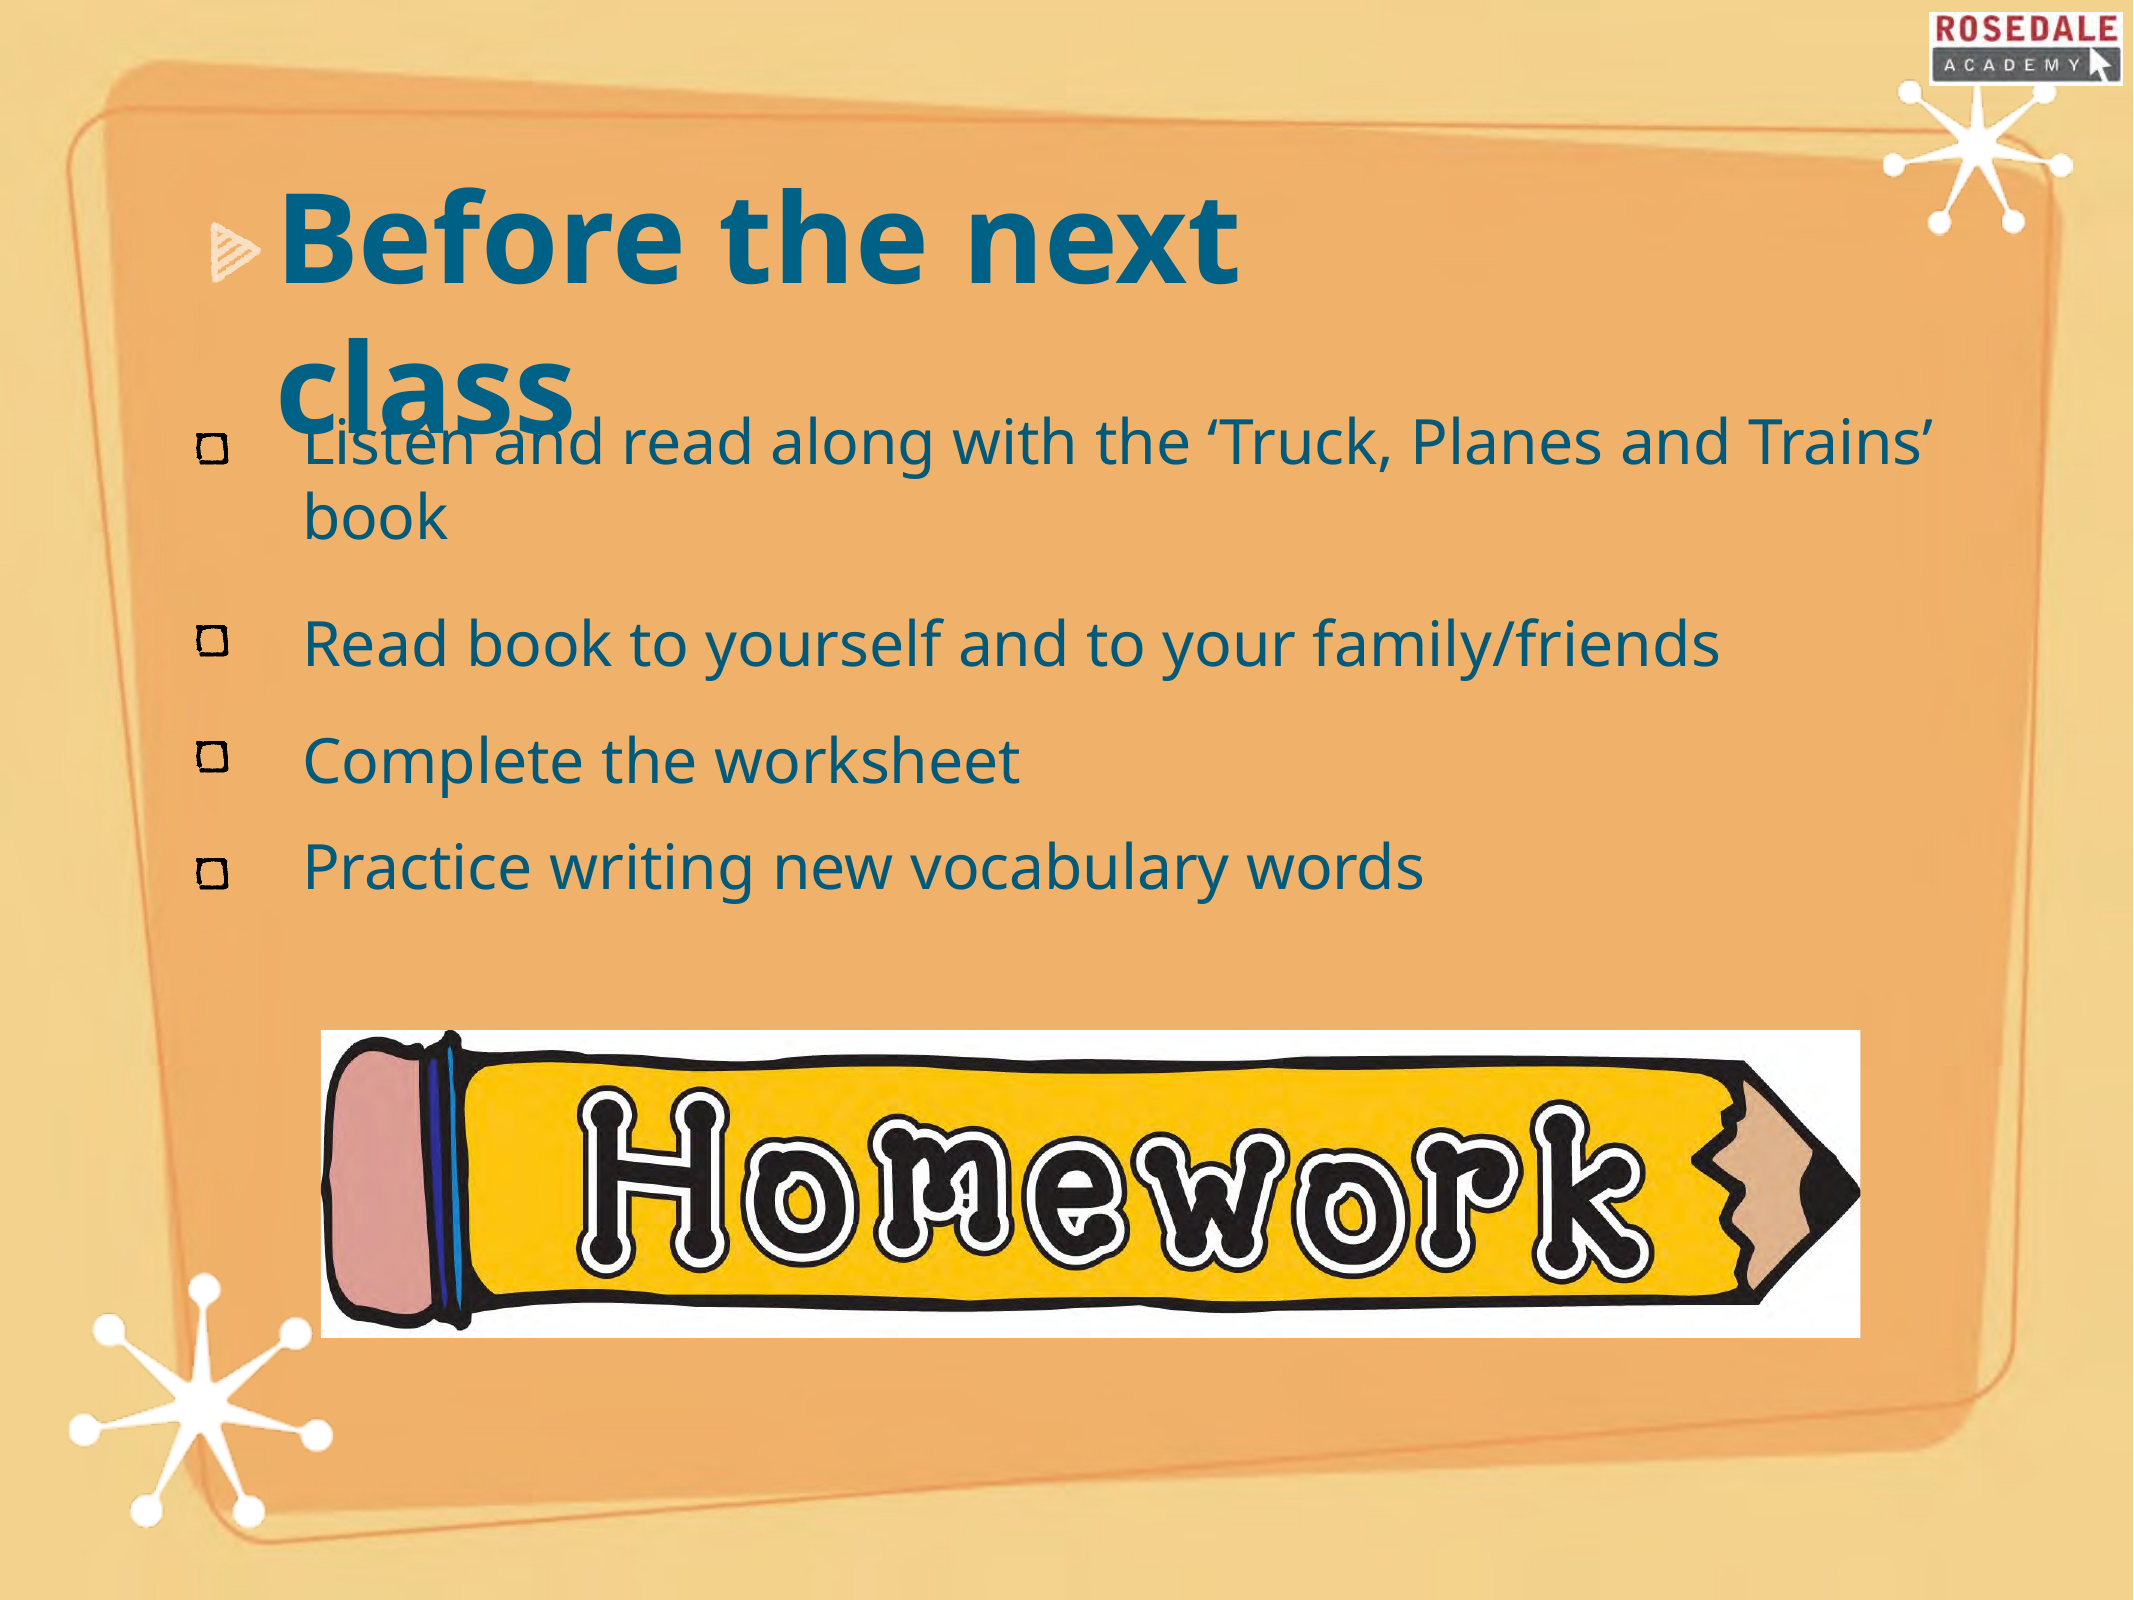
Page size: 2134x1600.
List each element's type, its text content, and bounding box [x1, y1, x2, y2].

text_box [320, 1030, 1861, 1338]
text_box [1929, 12, 2123, 86]
picture [0, 0, 2134, 1600]
title Before the next class [272, 156, 1528, 459]
list Listen and read along with the ‘Truck, Planes and Trains’ book Read book to yourself and to your family/friends Complete the worksheet Practice writing new vocabulary words [144, 399, 1989, 1316]
text_box [208, 219, 262, 284]
